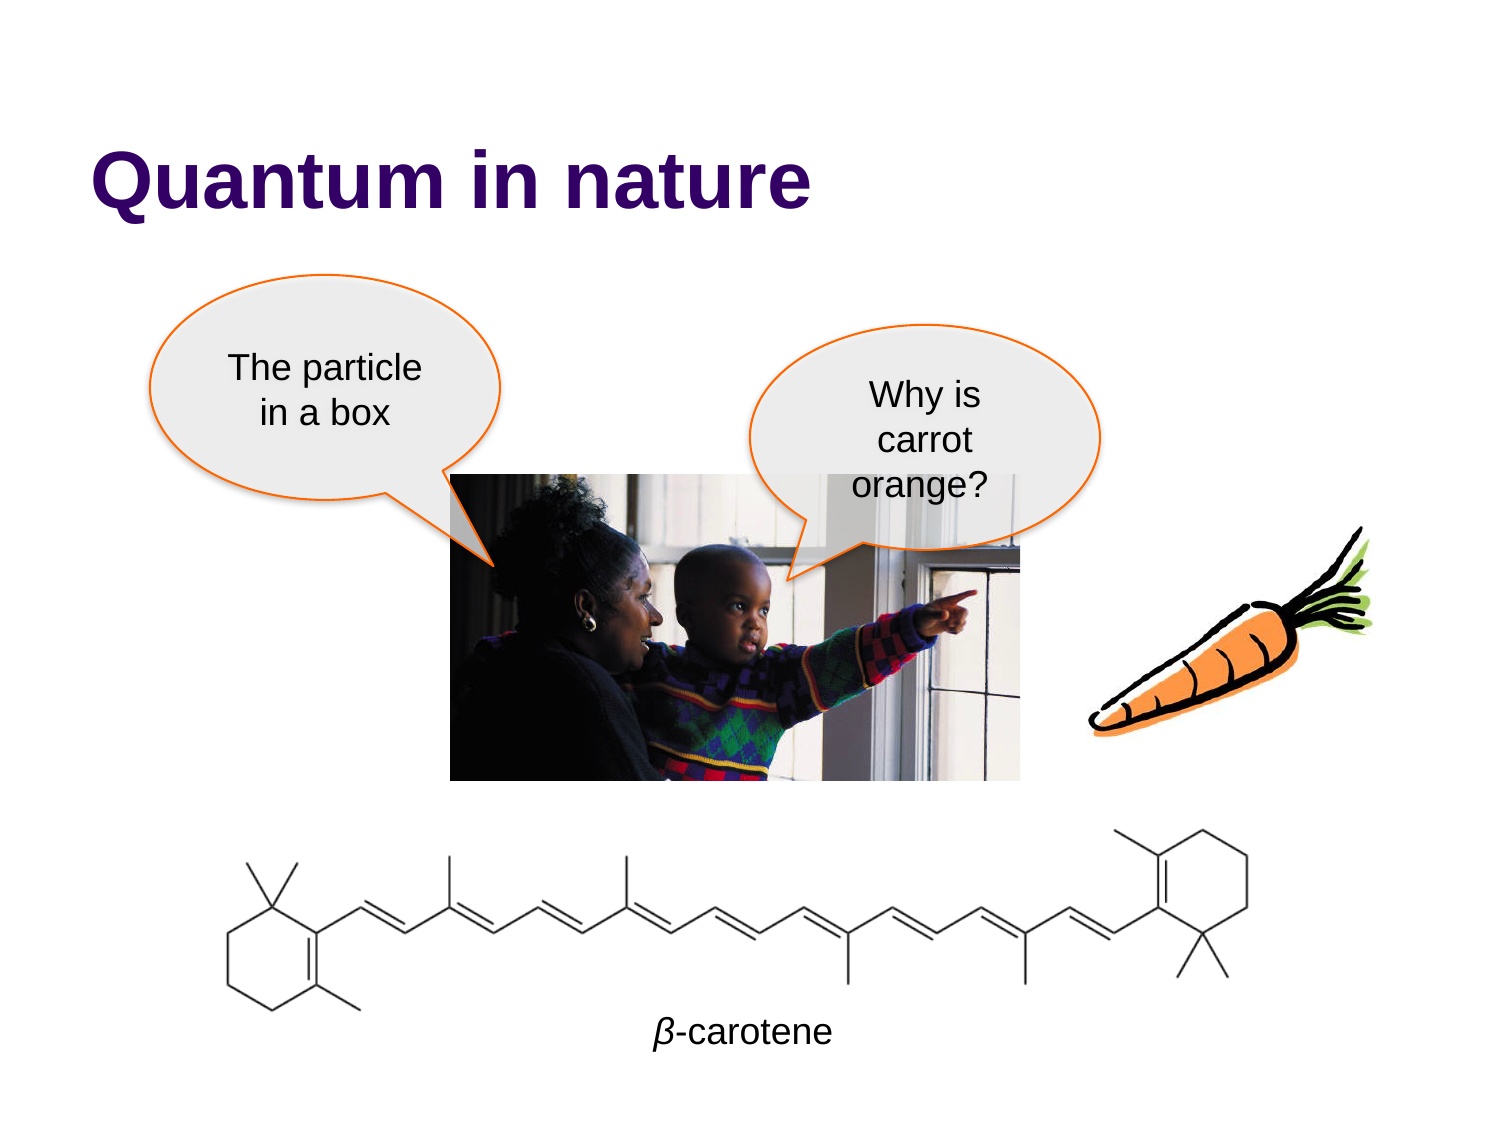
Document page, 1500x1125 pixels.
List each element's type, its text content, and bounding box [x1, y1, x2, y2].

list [449, 474, 1021, 781]
text_box The particle in a box [149, 274, 501, 534]
picture [199, 824, 1276, 1017]
text_box β-carotene [638, 1025, 849, 1060]
picture [1087, 487, 1376, 776]
title Quantum in nature [75, 20, 1425, 233]
text_box Why is carrot orange? [749, 324, 1101, 531]
